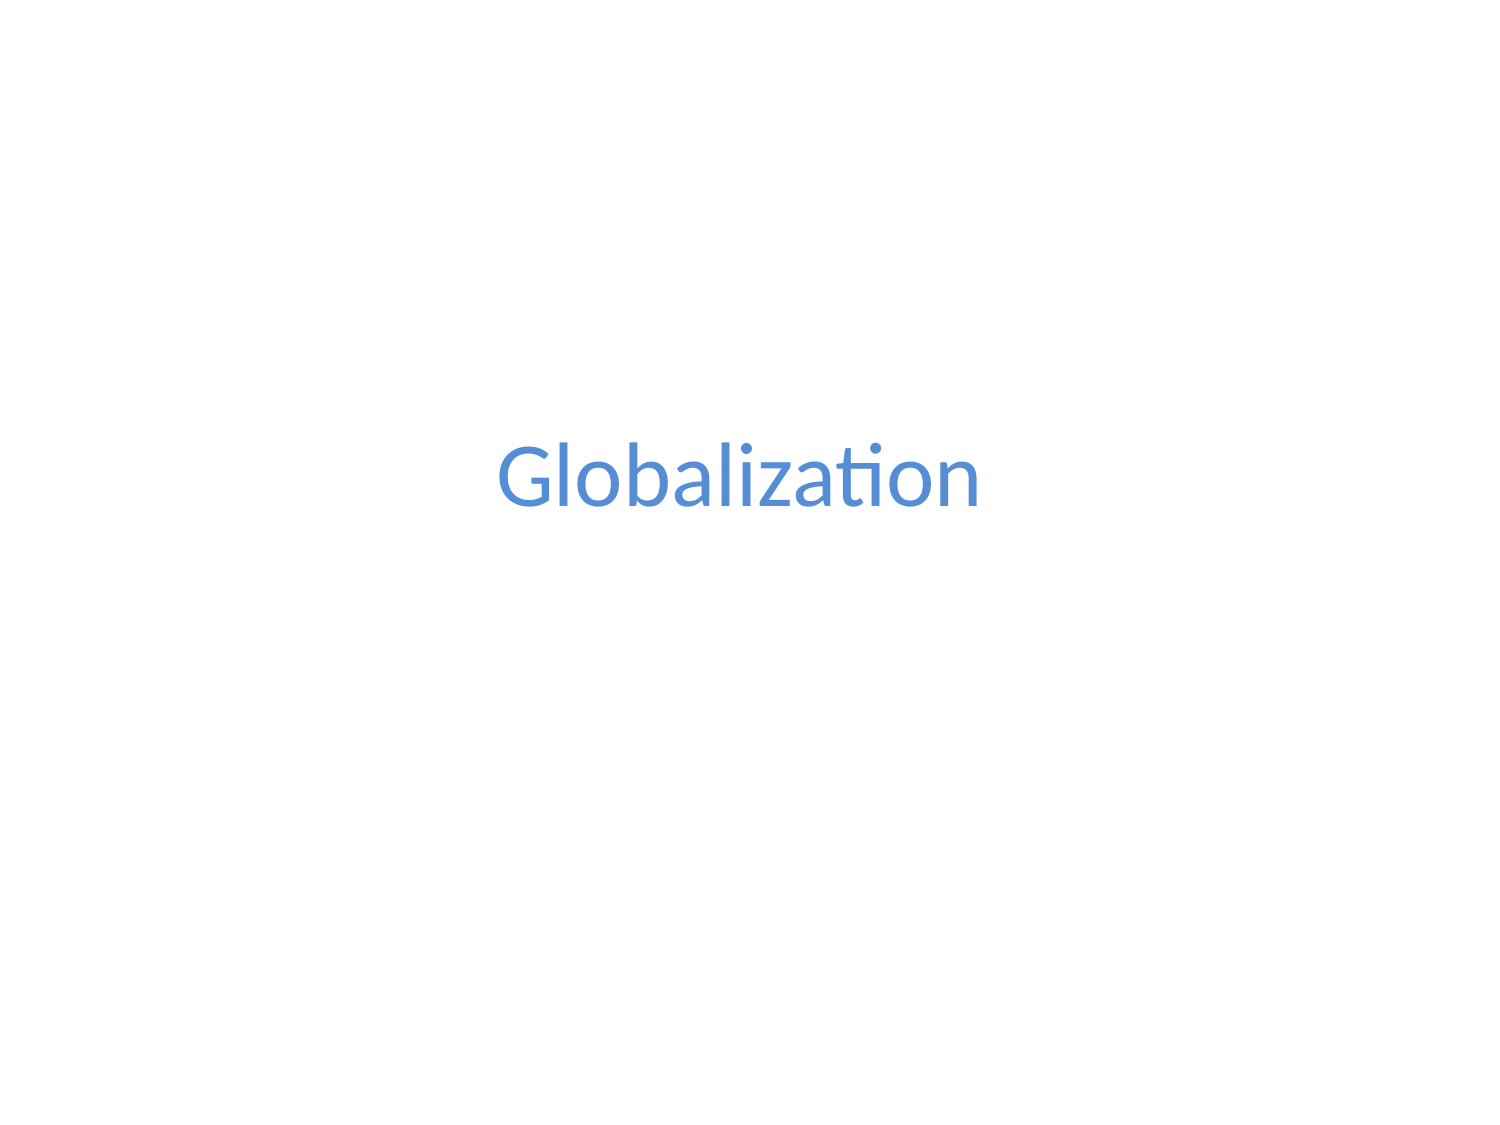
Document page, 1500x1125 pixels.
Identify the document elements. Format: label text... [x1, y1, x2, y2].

title Globalization [112, 349, 1388, 591]
